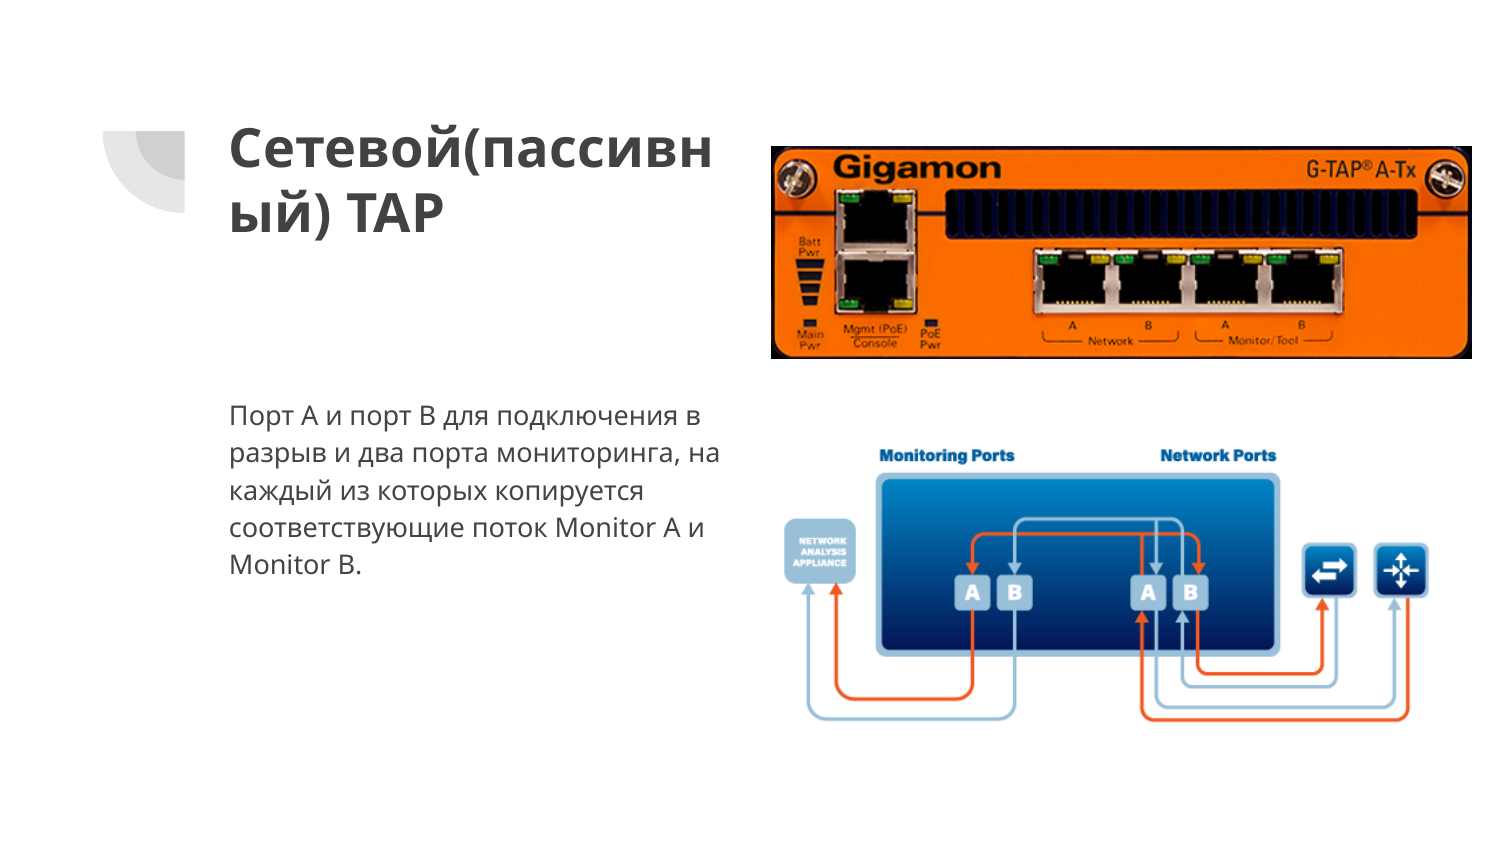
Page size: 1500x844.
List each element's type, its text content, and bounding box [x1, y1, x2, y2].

picture [774, 433, 1469, 744]
picture [771, 146, 1472, 360]
list Порт А и порт В для подключения в разрыв и два порта мониторинга, на каждый из которых копируется соответствующие поток Monitor A и Monitor B. [213, 378, 758, 744]
title Сетевой(пассивный) TAP [213, 98, 758, 359]
